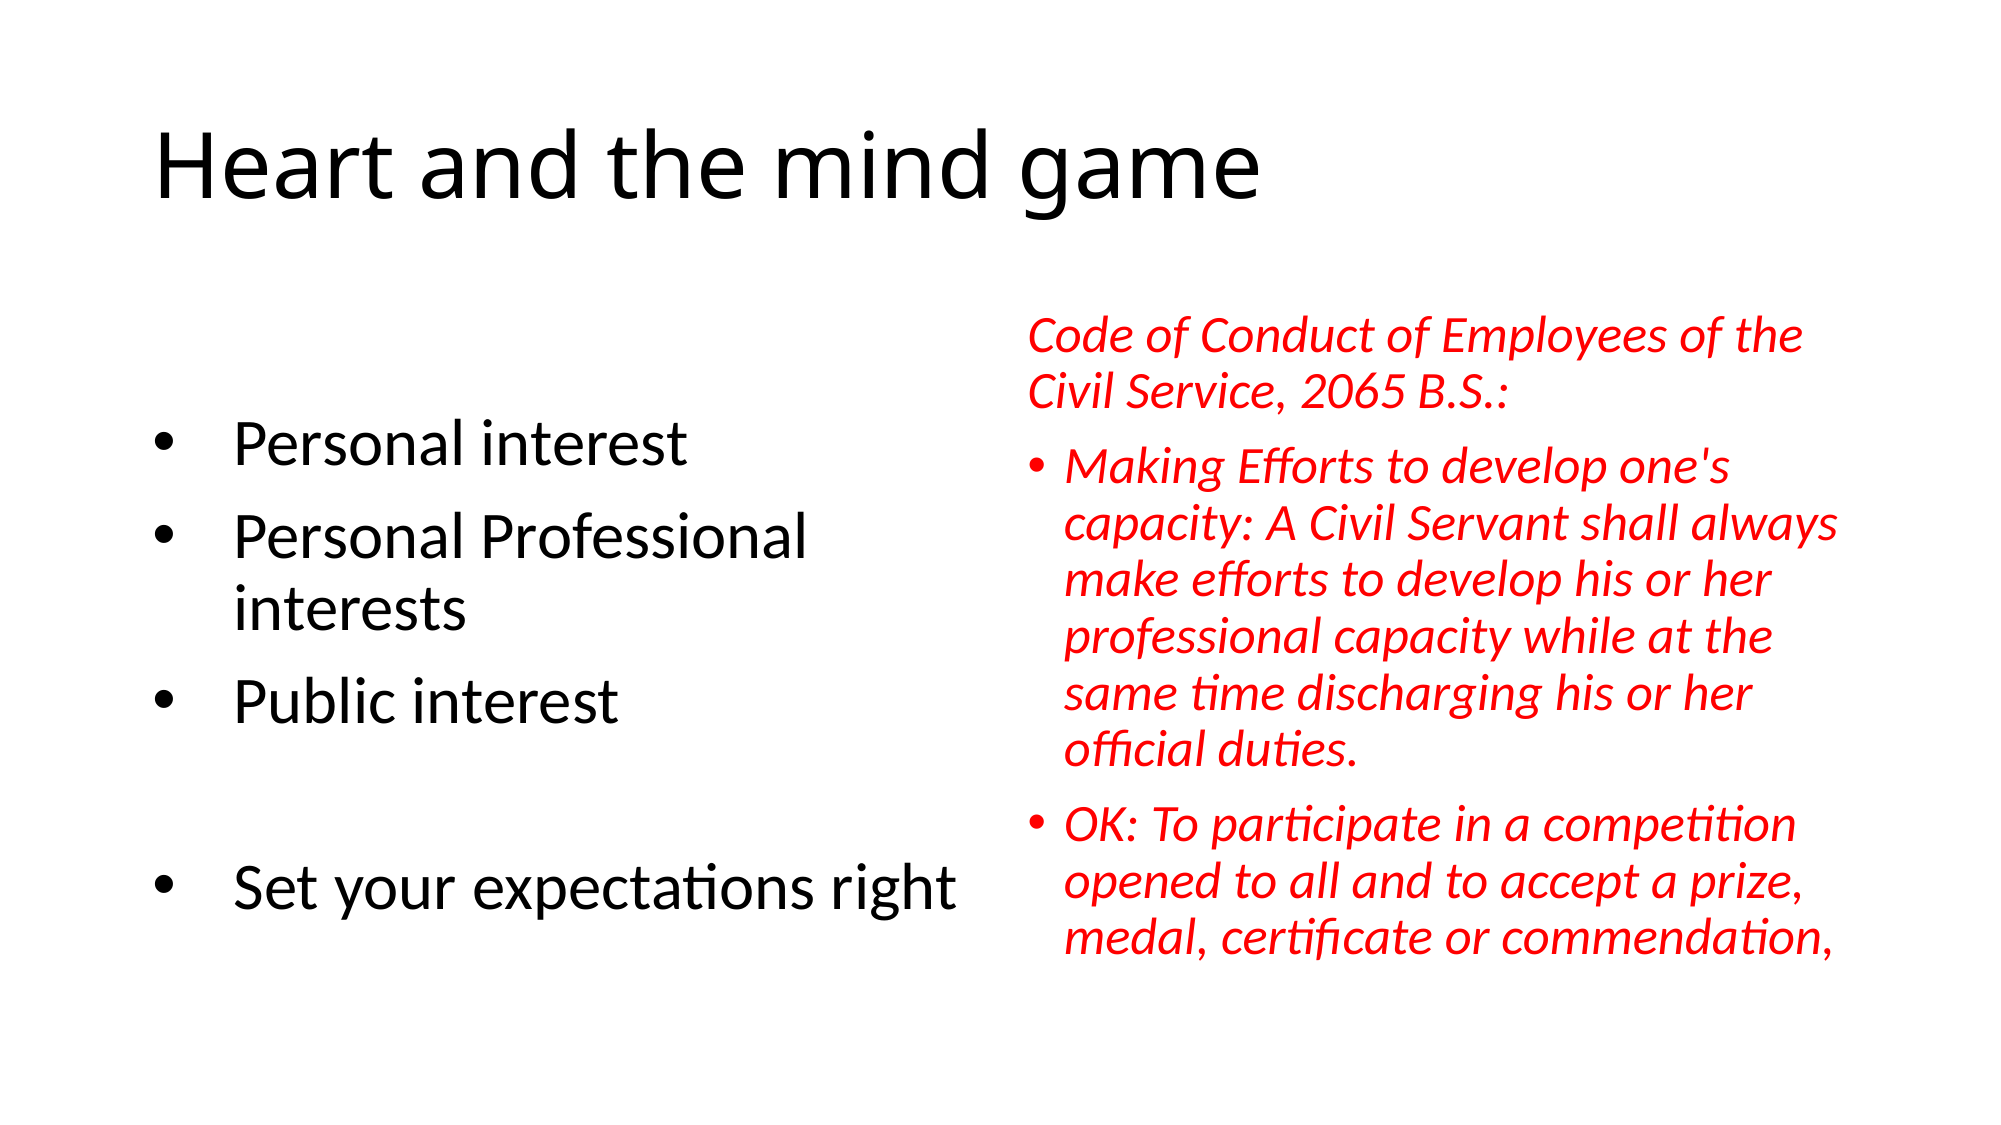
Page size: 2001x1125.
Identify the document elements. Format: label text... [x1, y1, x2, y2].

title Heart and the mind game [137, 59, 1863, 278]
list Personal interest Personal Professional interests Public interest Set your expectations right [137, 299, 988, 1014]
list Code of Conduct of Employees of the Civil Service, 2065 B.S.: Making Efforts to develop one's capacity: A Civil Servant shall always make efforts to develop his or her professional capacity while at the same time discharging his or her official duties. OK: To participate in a competition opened to all and to accept a prize, medal, certificate or commendation, [1012, 299, 1863, 1014]
